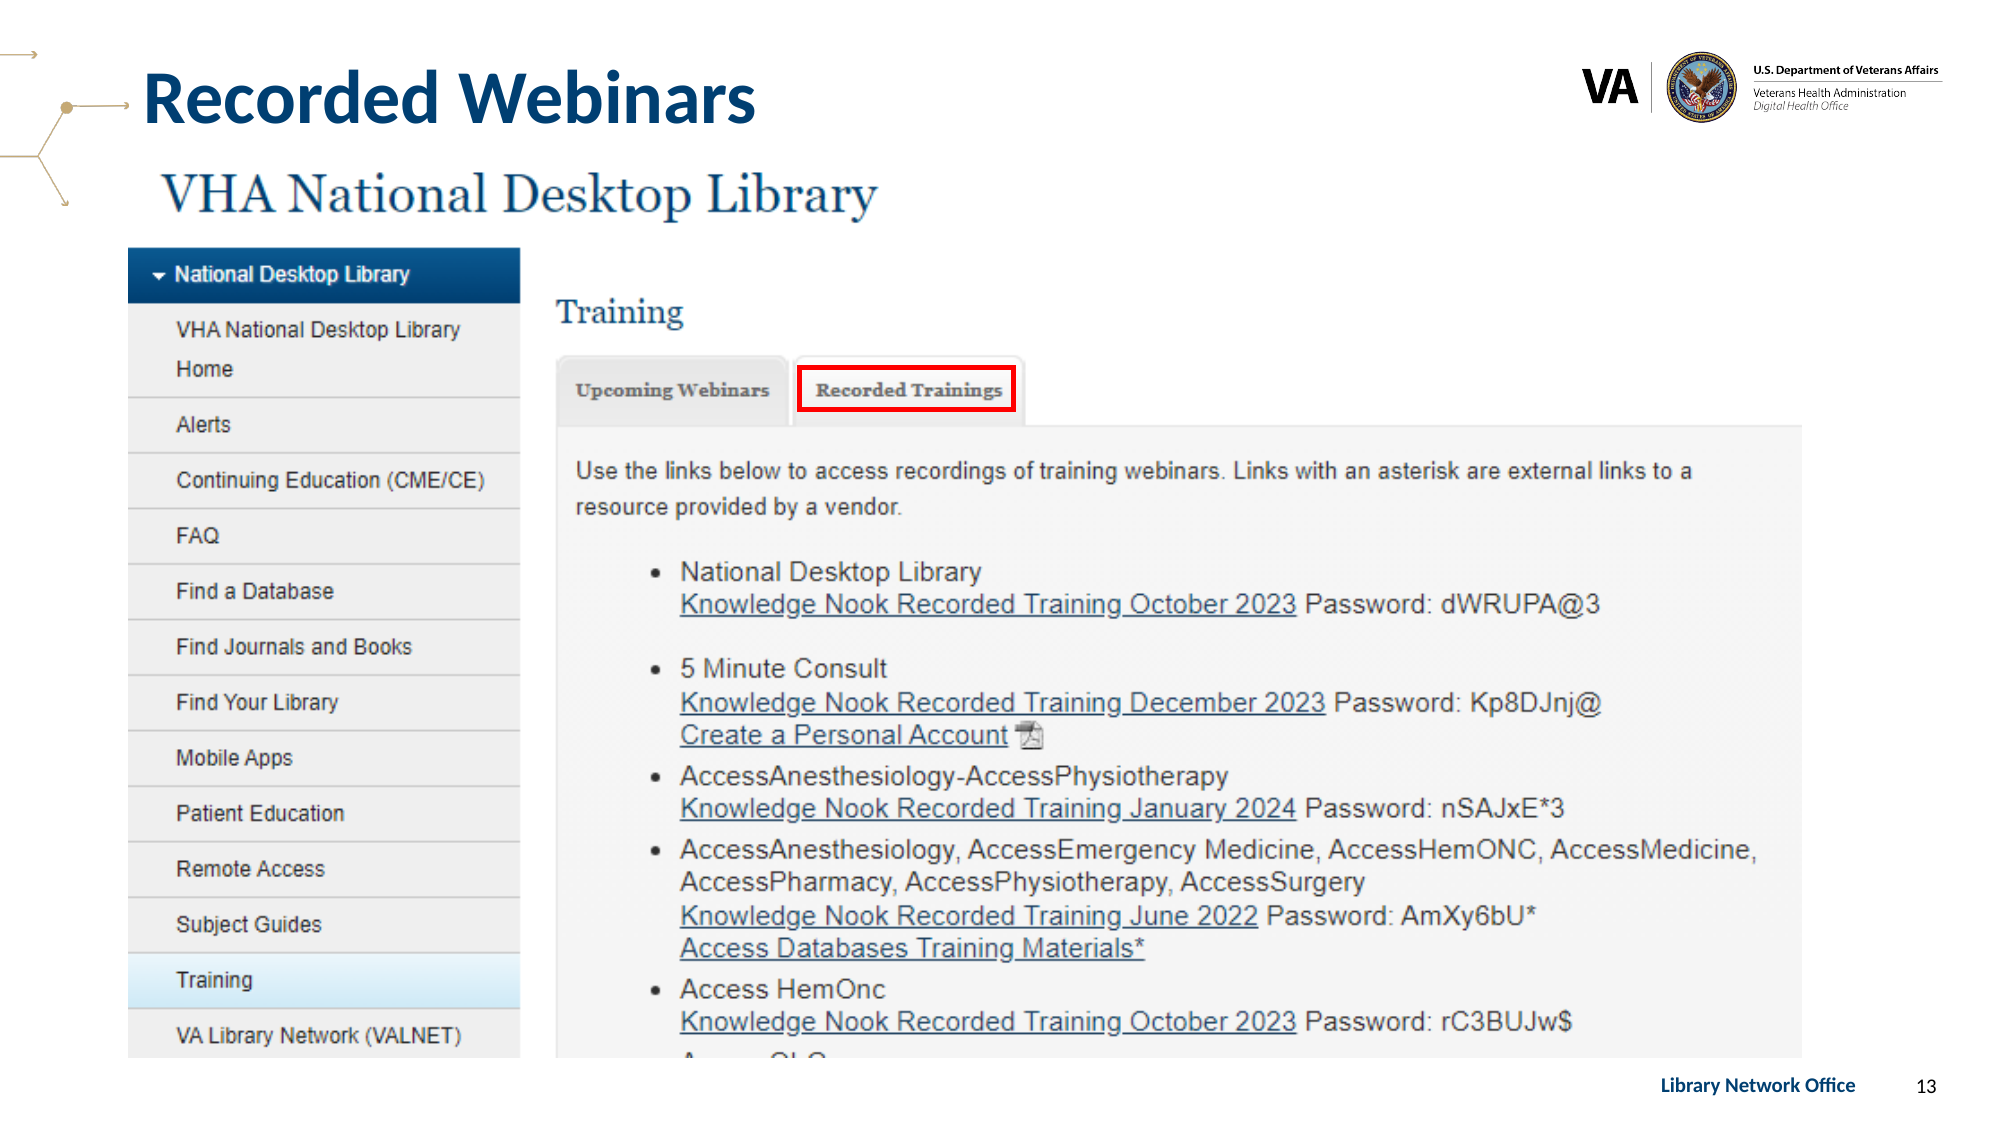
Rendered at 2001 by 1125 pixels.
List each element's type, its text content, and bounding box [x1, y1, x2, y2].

list Library Network Office [1307, 1067, 1871, 1116]
picture [128, 154, 1802, 1059]
slide_number 13 [1871, 1065, 1952, 1125]
title Recorded Webinars [128, 40, 1385, 148]
picture [1576, 48, 1952, 126]
